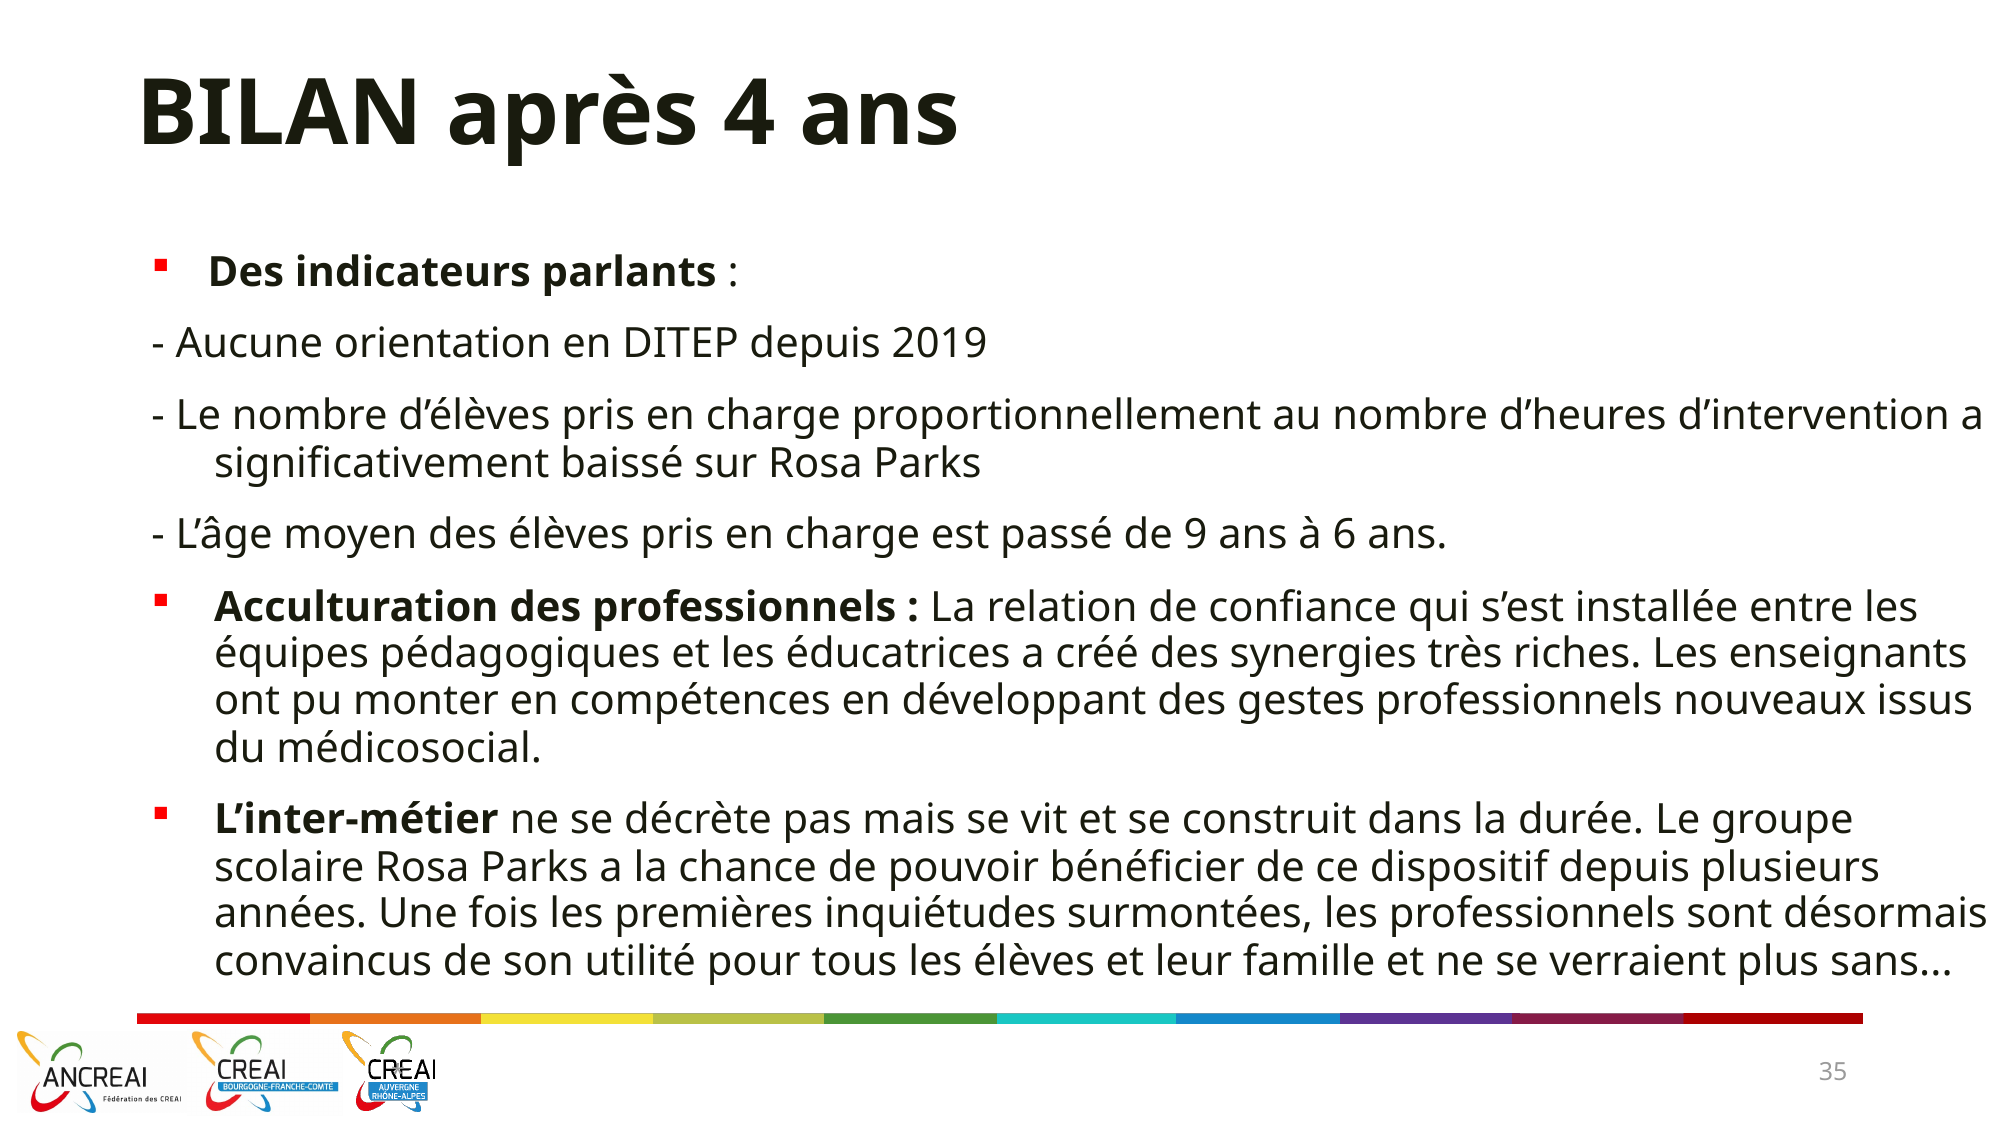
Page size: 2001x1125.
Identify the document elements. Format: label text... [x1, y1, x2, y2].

text_box Des indicateurs parlants : - Aucune orientation en DITEP depuis 2019 - Le nombre d’élèves pris en charge proportionnellement au nombre d’heures d’intervention a significativement baissé sur Rosa Parks - L’âge moyen des élèves pris en charge est passé de 9 ans à 6 ans. Acculturation des professionnels : La relation de confiance qui s’est installée entre les équipes pédagogiques et les éducatrices a créé des synergies très riches. Les enseignants ont pu monter en compétences en développant des gestes professionnels nouveaux issus du médicosocial. L’inter-métier ne se décrète pas mais se vit et se construit dans la durée. Le groupe scolaire Rosa Parks a la chance de pouvoir bénéficier de ce dispositif depuis plusieurs années. Une fois les premières inquiétudes surmontées, les professionnels sont désormais convaincus de son utilité pour tous les élèves et leur famille et ne se verraient plus sans... [136, 166, 2000, 982]
picture [17, 1029, 435, 1116]
text_box BILAN après 4 ans [121, 59, 1697, 151]
text_box 35 [1412, 1042, 1863, 1103]
text_box * [376, 1042, 588, 1103]
picture [137, 1013, 1863, 1024]
